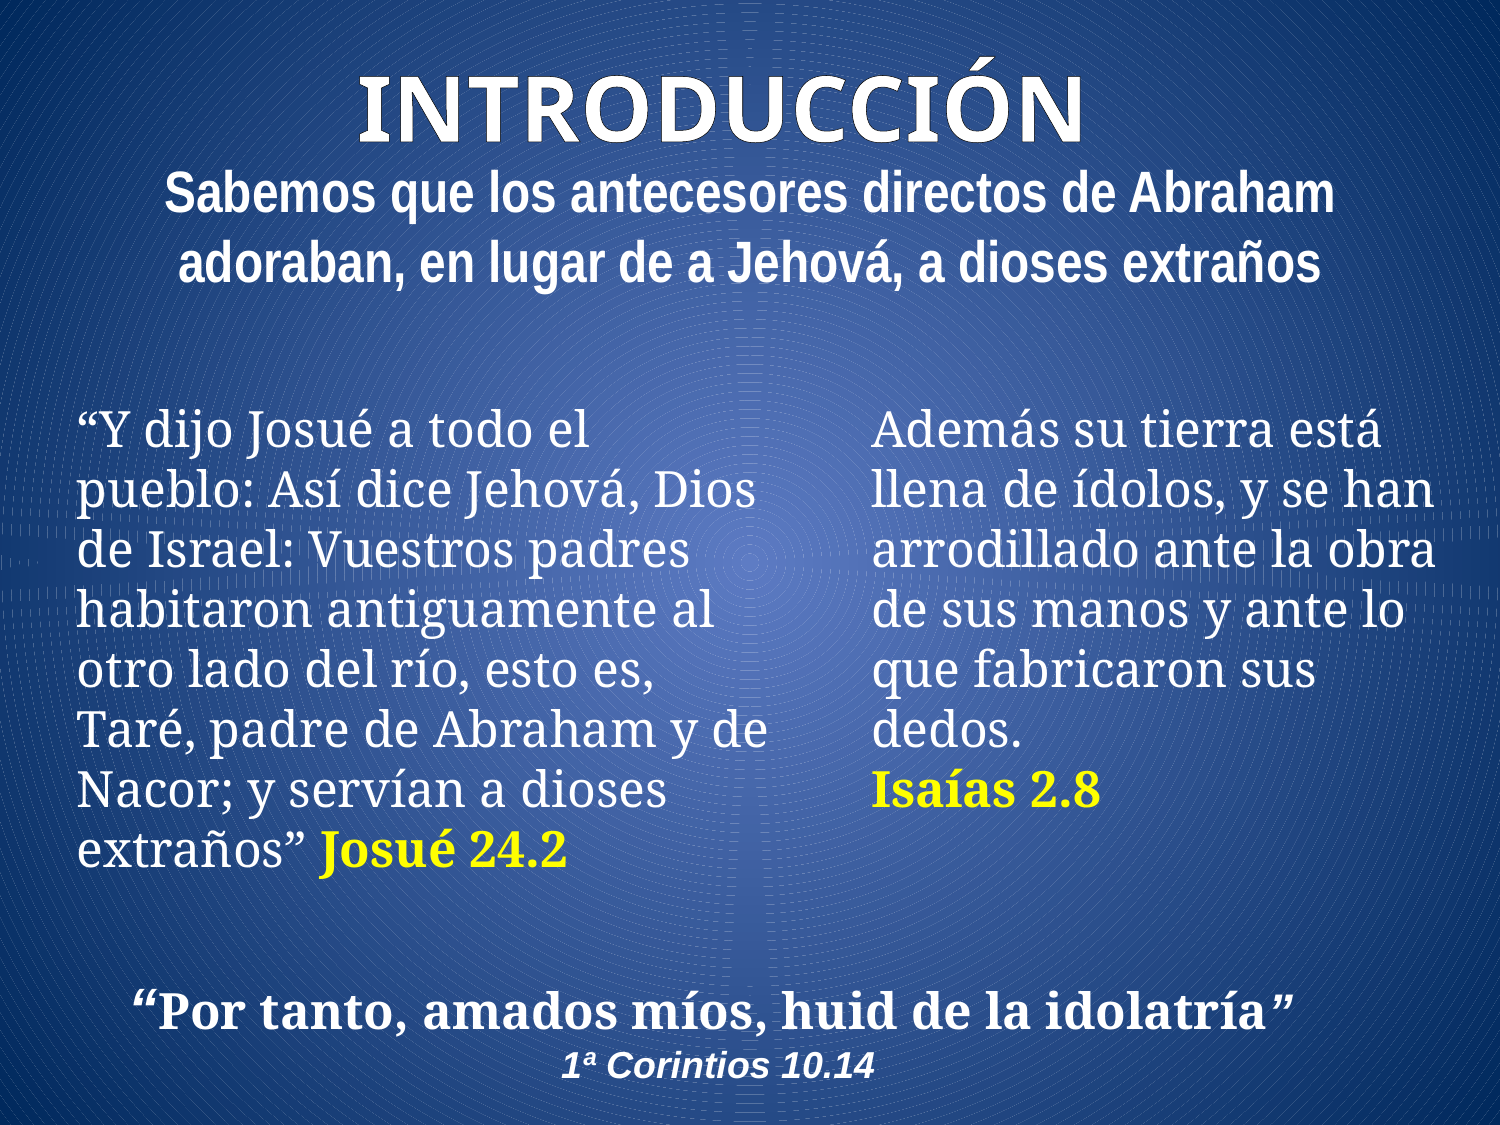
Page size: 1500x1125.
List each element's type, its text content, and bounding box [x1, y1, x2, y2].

text_box “Y dijo Josué a todo el pueblo: Así dice Jehová, Dios de Israel: Vuestros padres habitaron antiguamente al otro lado del río, esto es, Taré, padre de Abraham y de Nacor; y servían a dioses extraños” Josué 24.2 [62, 390, 787, 885]
text_box Sabemos que los antecesores directos de Abraham adoraban, en lugar de a Jehová, a dioses extraños [64, 147, 1436, 302]
text_box Además su tierra está llena de ídolos, y se han arrodillado ante la obra de sus manos y ante lo que fabricaron sus dedos. Isaías 2.8 [856, 390, 1468, 825]
text_box INTRODUCCIÓN [341, 42, 1104, 147]
text_box “Por tanto, amados míos, huid de la idolatría” 1ª Corintios 10.14 [88, 964, 1348, 1094]
